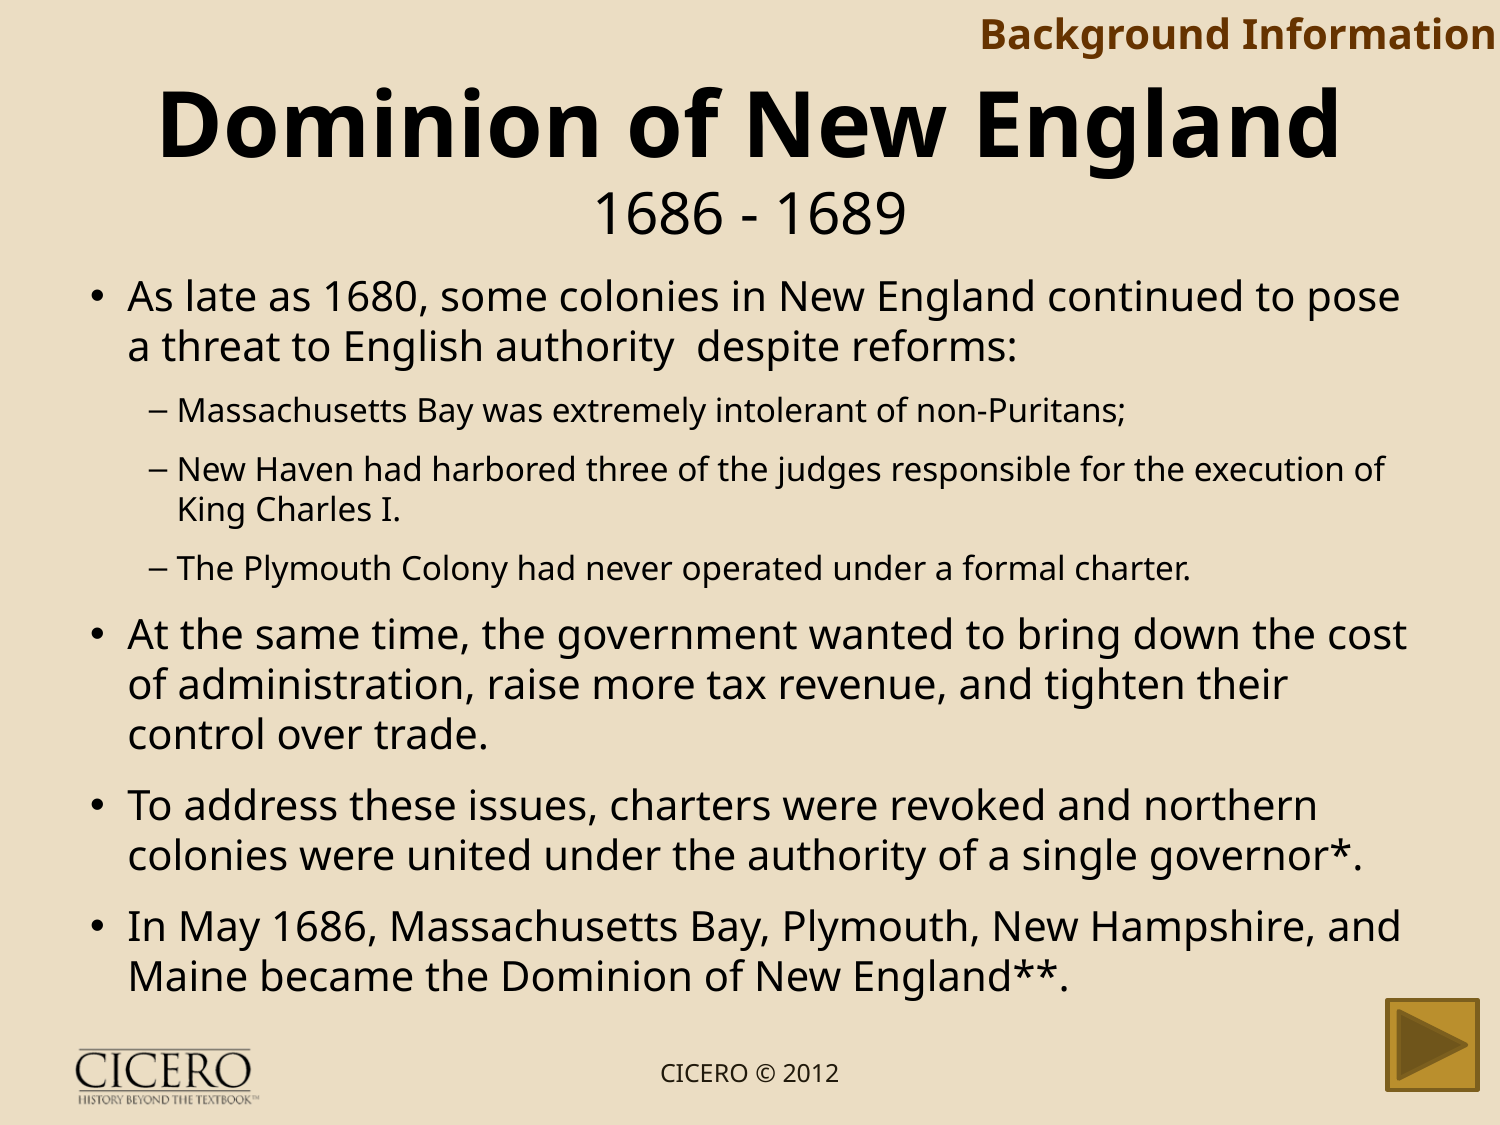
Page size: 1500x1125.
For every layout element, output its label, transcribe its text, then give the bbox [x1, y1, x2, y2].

list As late as 1680, some colonies in New England continued to pose a threat to English authority despite reforms: Massachusetts Bay was extremely intolerant of non-Puritans; New Haven had harbored three of the judges responsible for the execution of King Charles I. The Plymouth Colony had never operated under a formal charter. At the same time, the government wanted to bring down the cost of administration, raise more tax revenue, and tighten their control over trade. To address these issues, charters were revoked and northern colonies were united under the authority of a single governor*. In May 1686, Massachusetts Bay, Plymouth, New Hampshire, and Maine became the Dominion of New England**. [74, 262, 1426, 1006]
title Dominion of New England 1686 - 1689 [74, 62, 1426, 251]
picture [62, 1037, 268, 1113]
footer CICERO © 2012 [512, 1042, 988, 1103]
text_box Background Information [964, 0, 1500, 65]
text_box [1385, 998, 1480, 1092]
